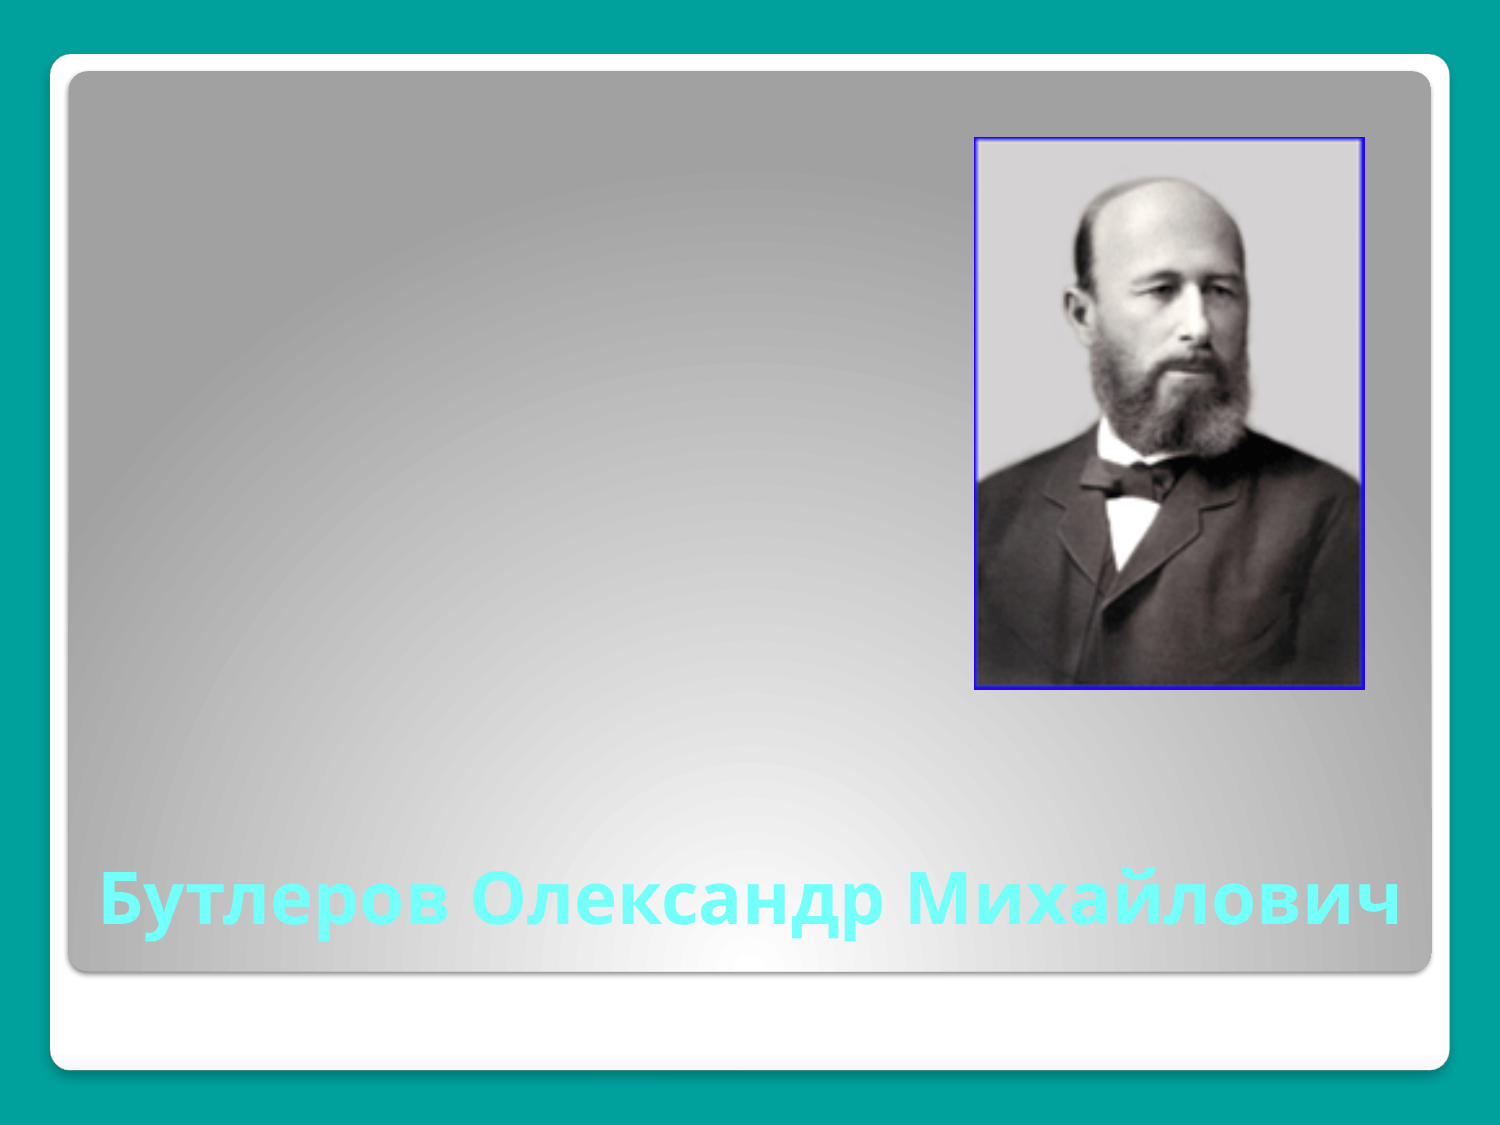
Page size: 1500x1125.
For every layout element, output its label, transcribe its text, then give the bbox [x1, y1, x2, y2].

title Бутлеров Олександр Михайлович [82, 817, 1425, 990]
picture [974, 136, 1365, 690]
